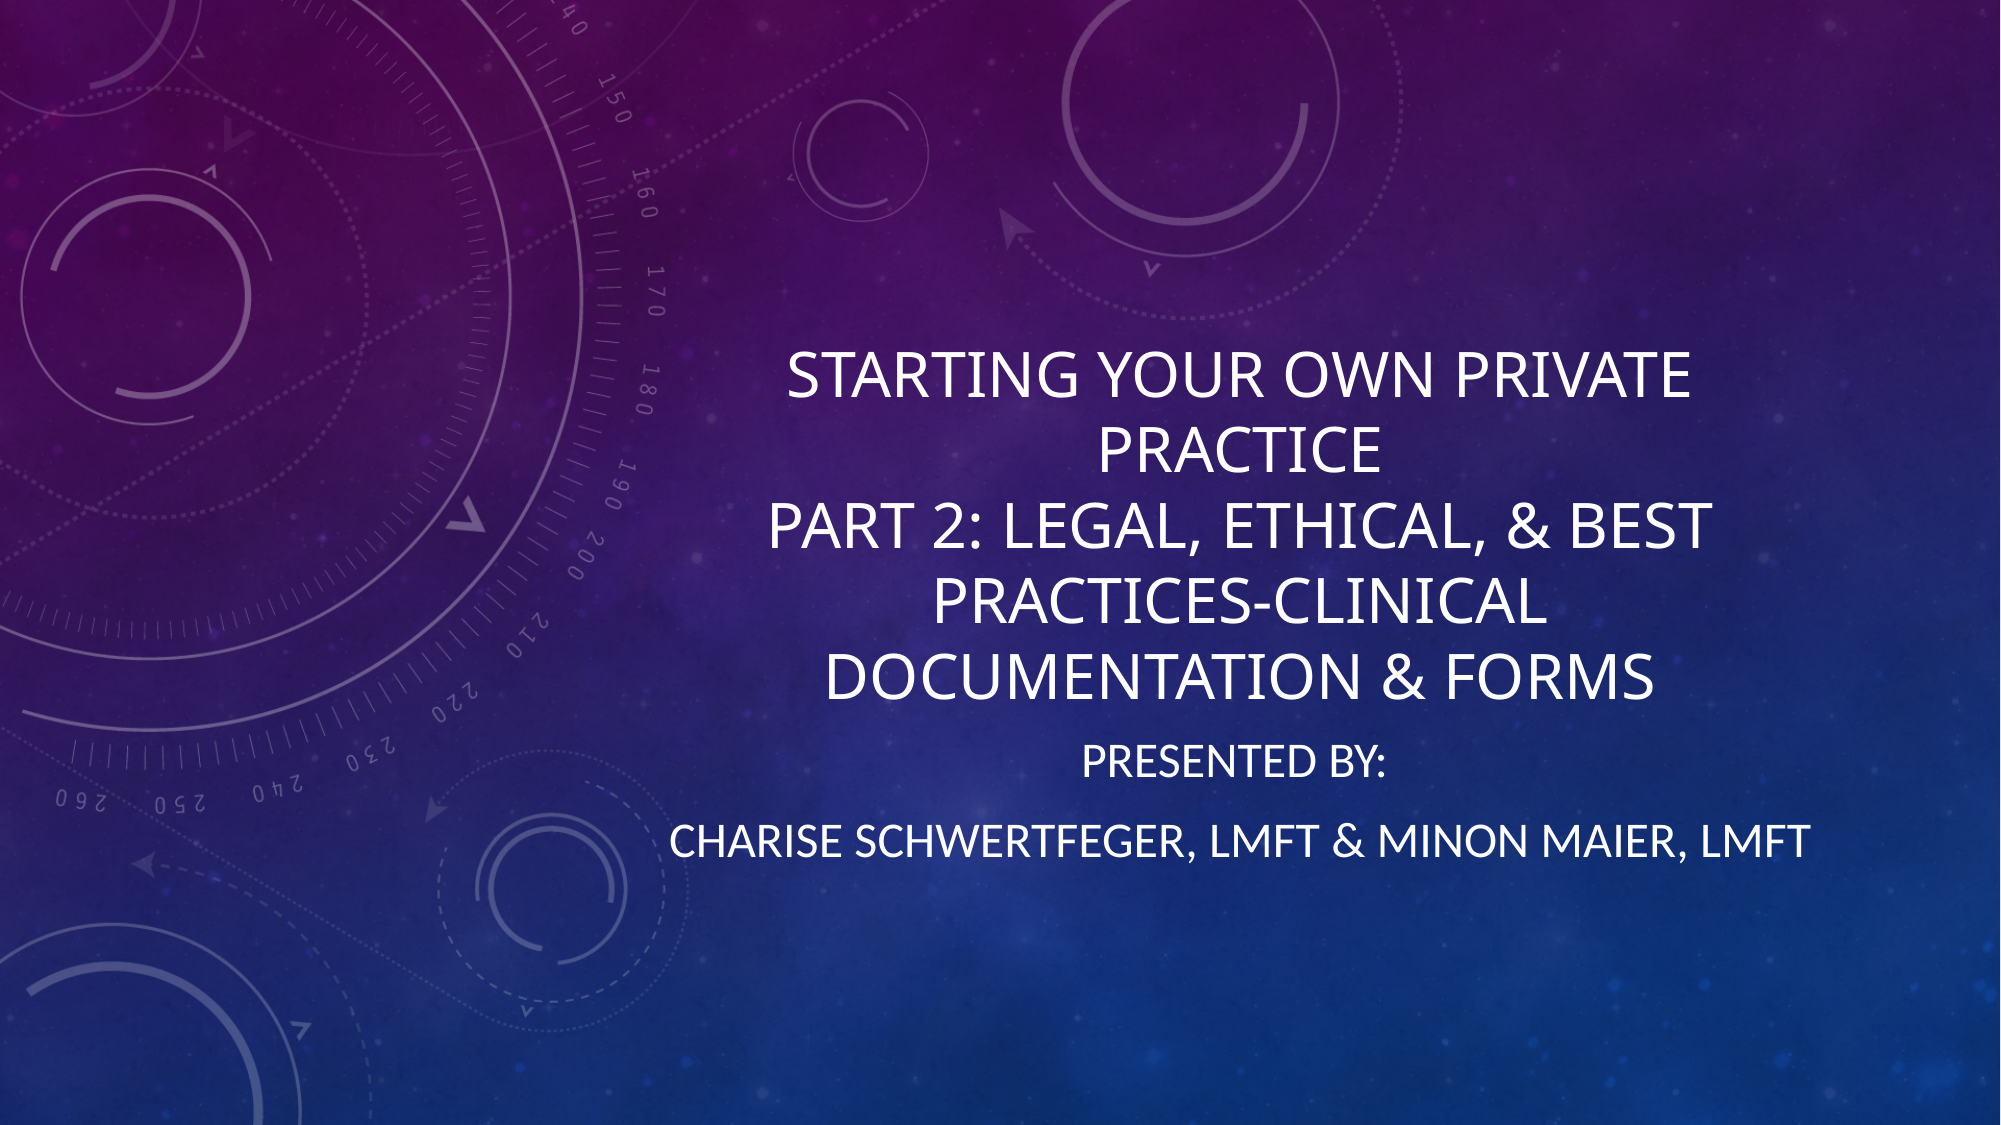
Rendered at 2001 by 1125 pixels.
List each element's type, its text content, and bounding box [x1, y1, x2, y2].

subtitle Presented by: Charise Schwertfeger, LMFT & Minon Maier, lmft [650, 719, 1831, 950]
title Starting your own Private Practice Part 2: Legal, Ethical, & Best Practices-Clinical Documentation & forms [650, 322, 1831, 719]
picture [0, 0, 2001, 1125]
